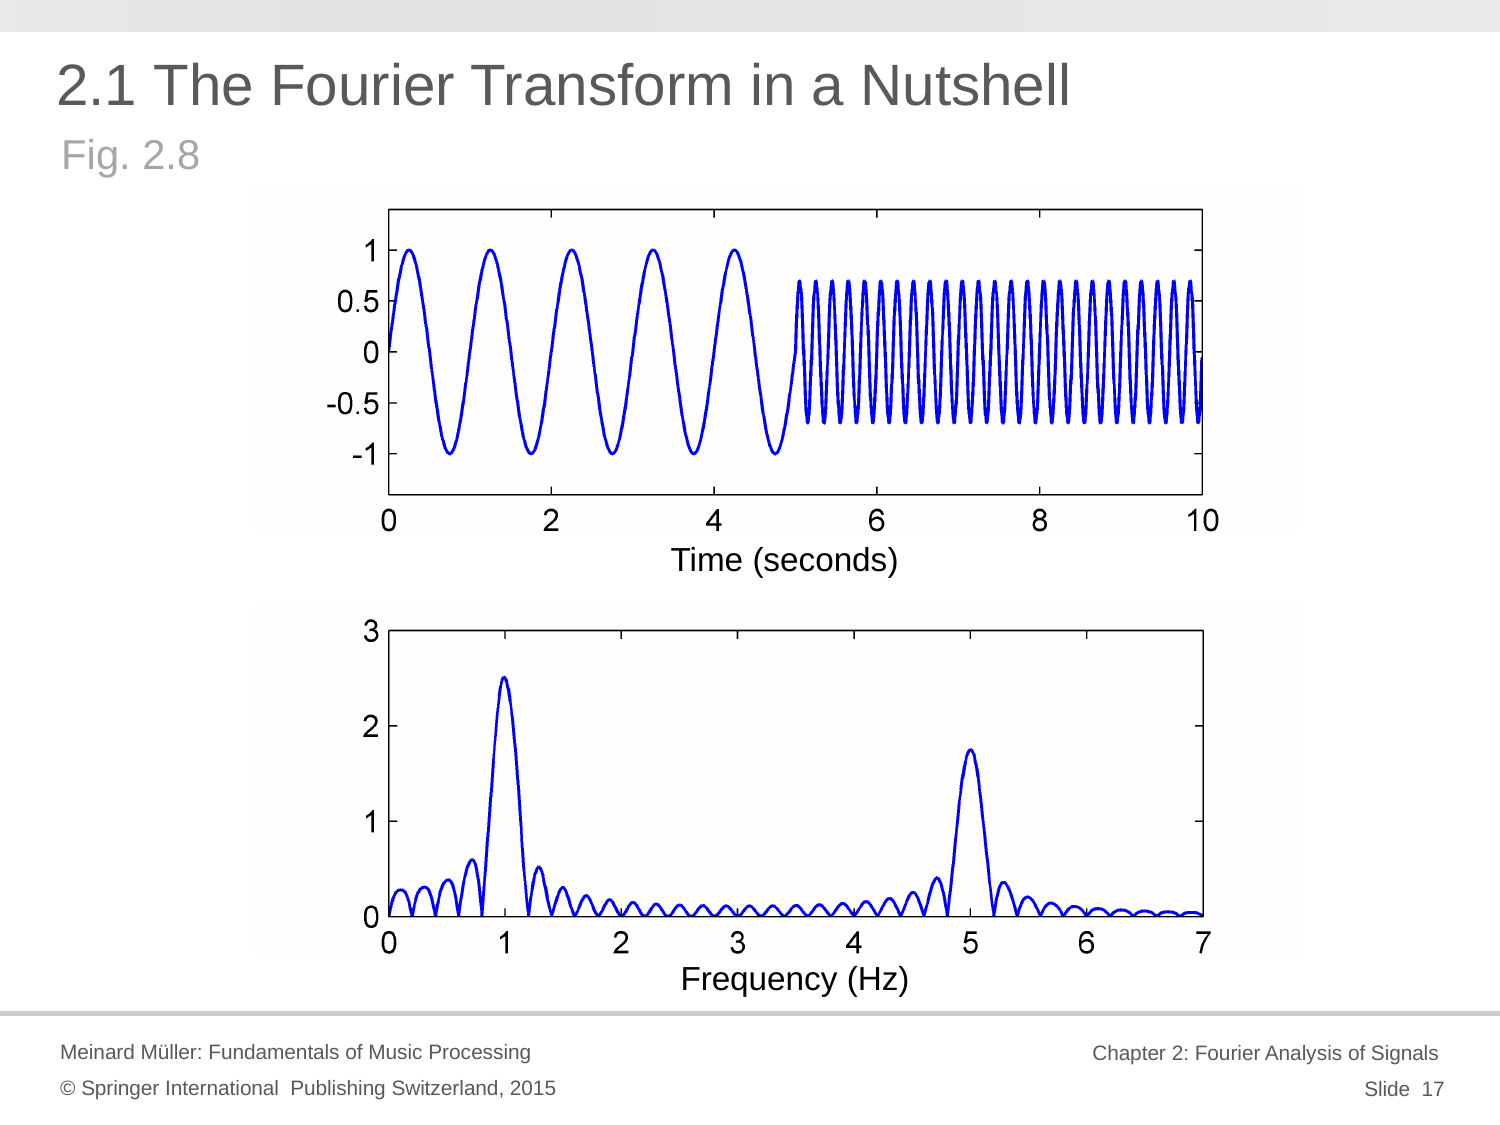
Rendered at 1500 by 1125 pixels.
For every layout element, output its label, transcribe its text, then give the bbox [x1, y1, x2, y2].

list Fig. 2.8 [46, 115, 276, 198]
title 2.1 The Fourier Transform in a Nutshell [40, 39, 1448, 133]
text_box Time (seconds) [614, 542, 955, 585]
text_box Frequency (Hz) [648, 963, 943, 1004]
picture [252, 183, 1303, 534]
picture [252, 604, 1303, 955]
picture [0, 0, 1500, 32]
